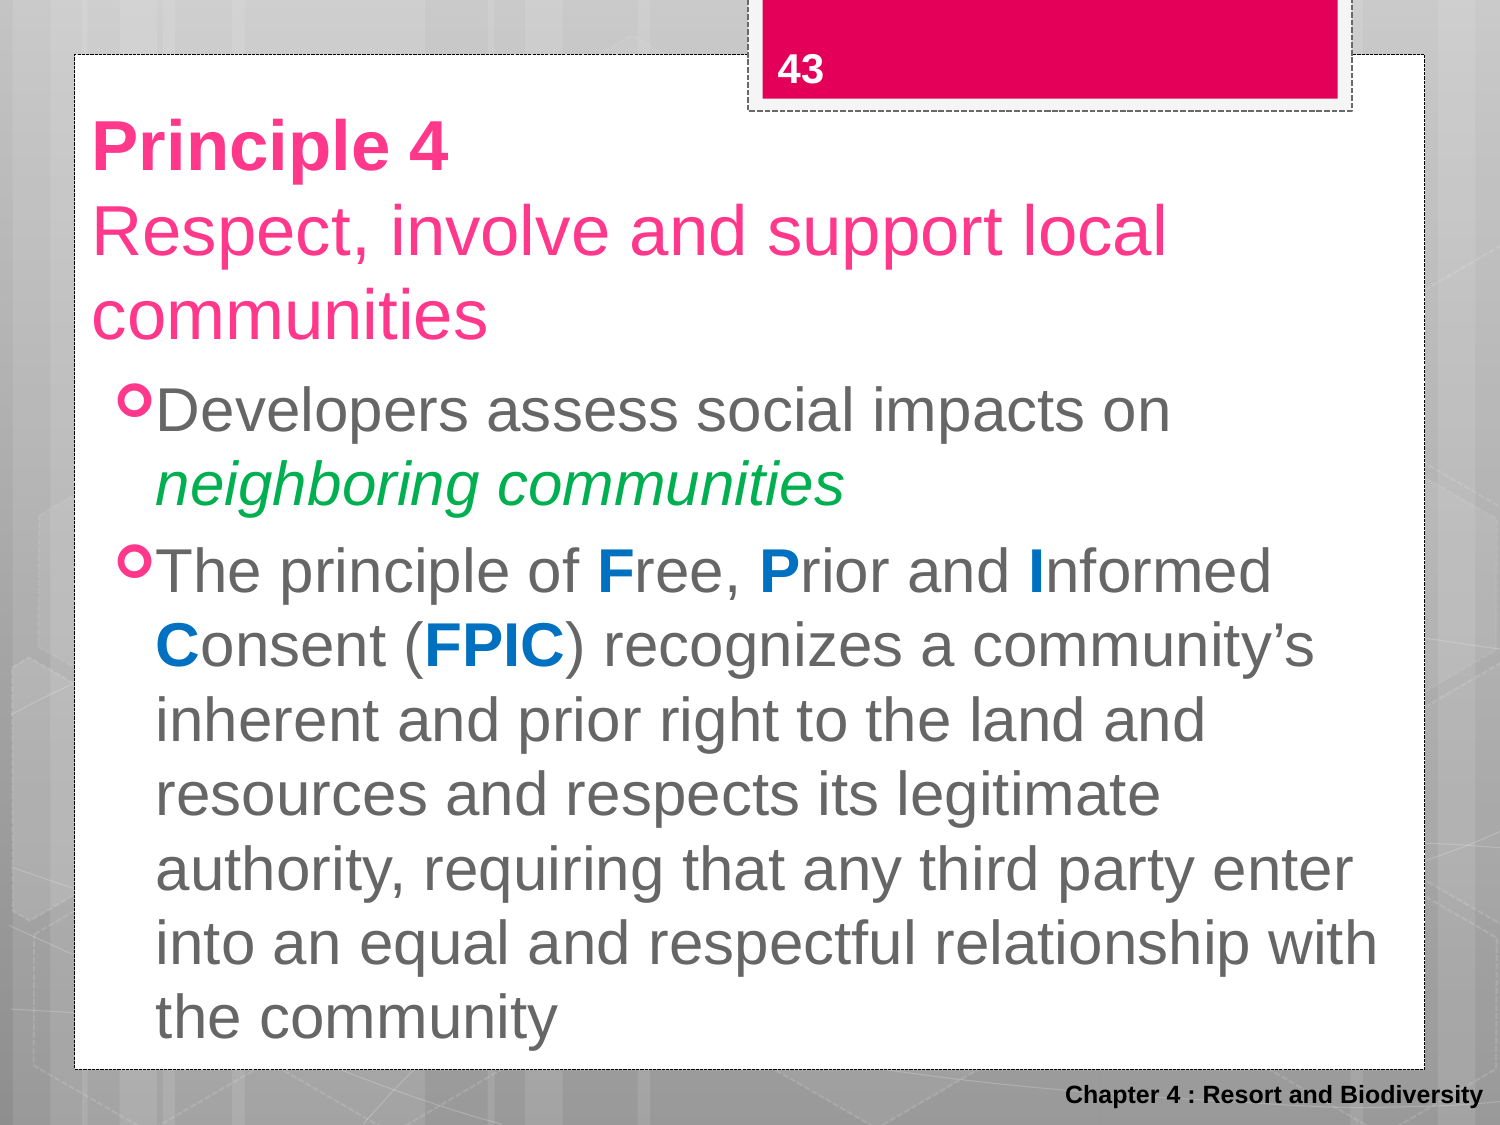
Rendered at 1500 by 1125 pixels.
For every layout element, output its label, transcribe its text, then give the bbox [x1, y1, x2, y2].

slide_number 43 [762, 36, 982, 97]
footer Chapter 4 : Resort and Biodiversity [924, 1063, 1500, 1124]
list Developers assess social impacts on neighboring communities The principle of Free, Prior and Informed Consent (FPIC) recognizes a community’s inherent and prior right to the land and resources and respects its legitimate authority, requiring that any third party enter into an equal and respectful relationship with the community [88, 361, 1424, 1063]
title Principle 4 Respect, involve and support local communities [76, 90, 1424, 362]
